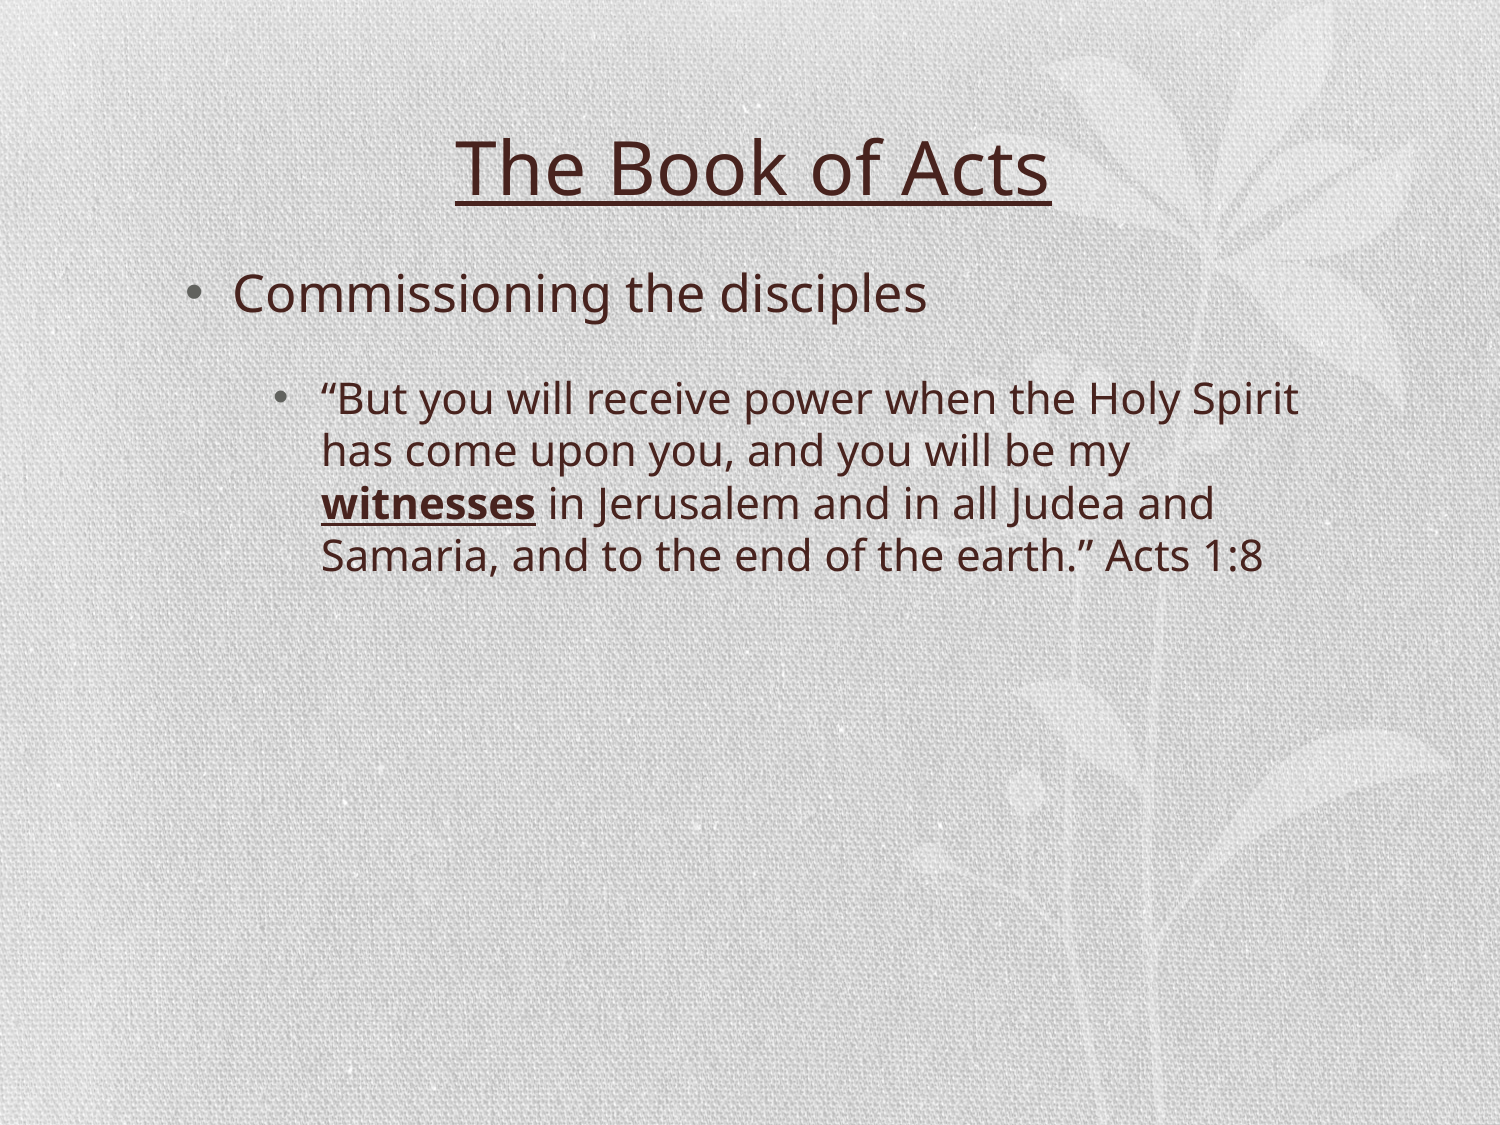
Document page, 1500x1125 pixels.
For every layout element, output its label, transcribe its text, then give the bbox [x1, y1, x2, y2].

list The Book of Acts Commissioning the disciples “But you will receive power when the Holy Spirit has come upon you, and you will be my witnesses in Jerusalem and in all Judea and Samaria, and to the end of the earth.” Acts 1:8 [170, 112, 1338, 1025]
